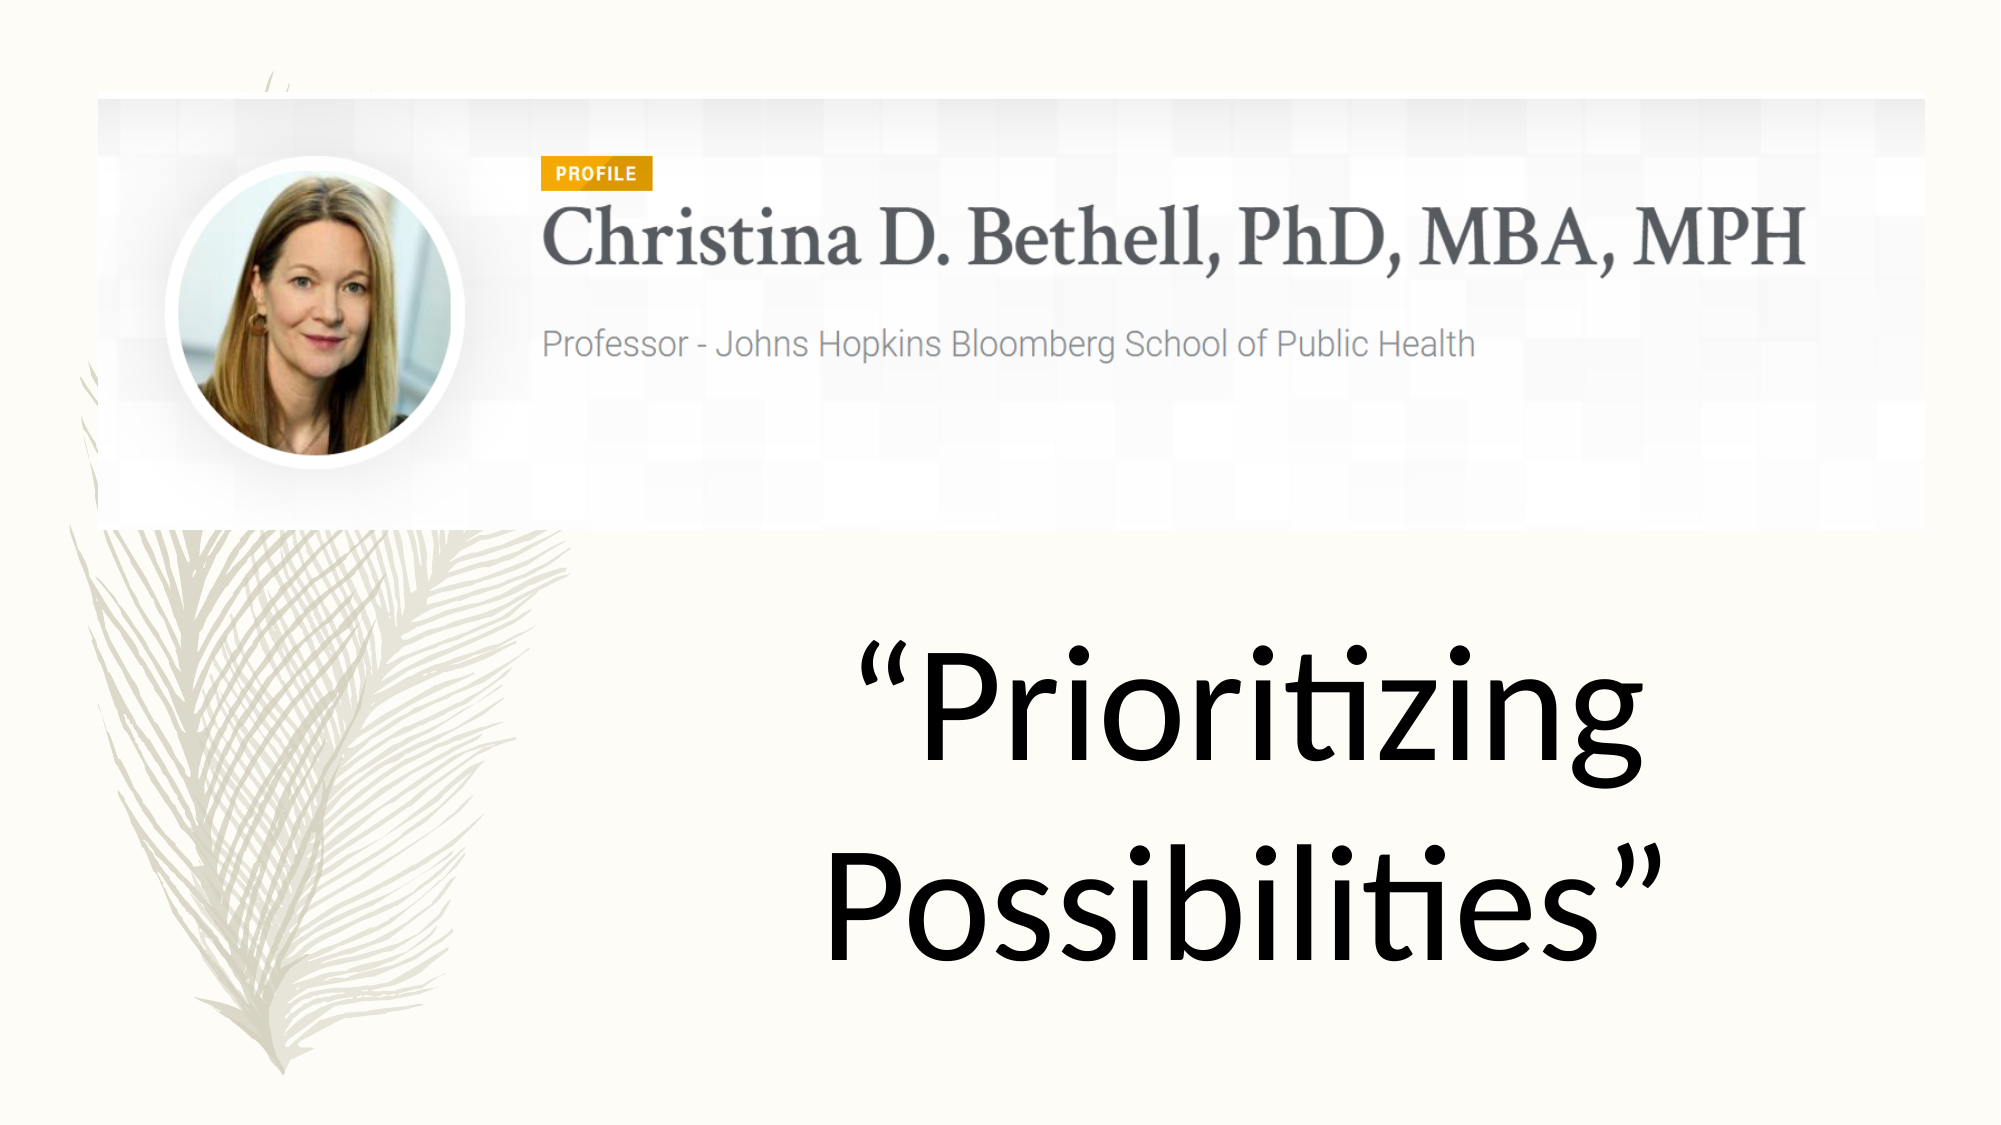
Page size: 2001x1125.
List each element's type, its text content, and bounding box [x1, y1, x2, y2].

text_box “Prioritizing Possibilities” [577, 586, 1955, 1002]
picture [98, 92, 1925, 530]
